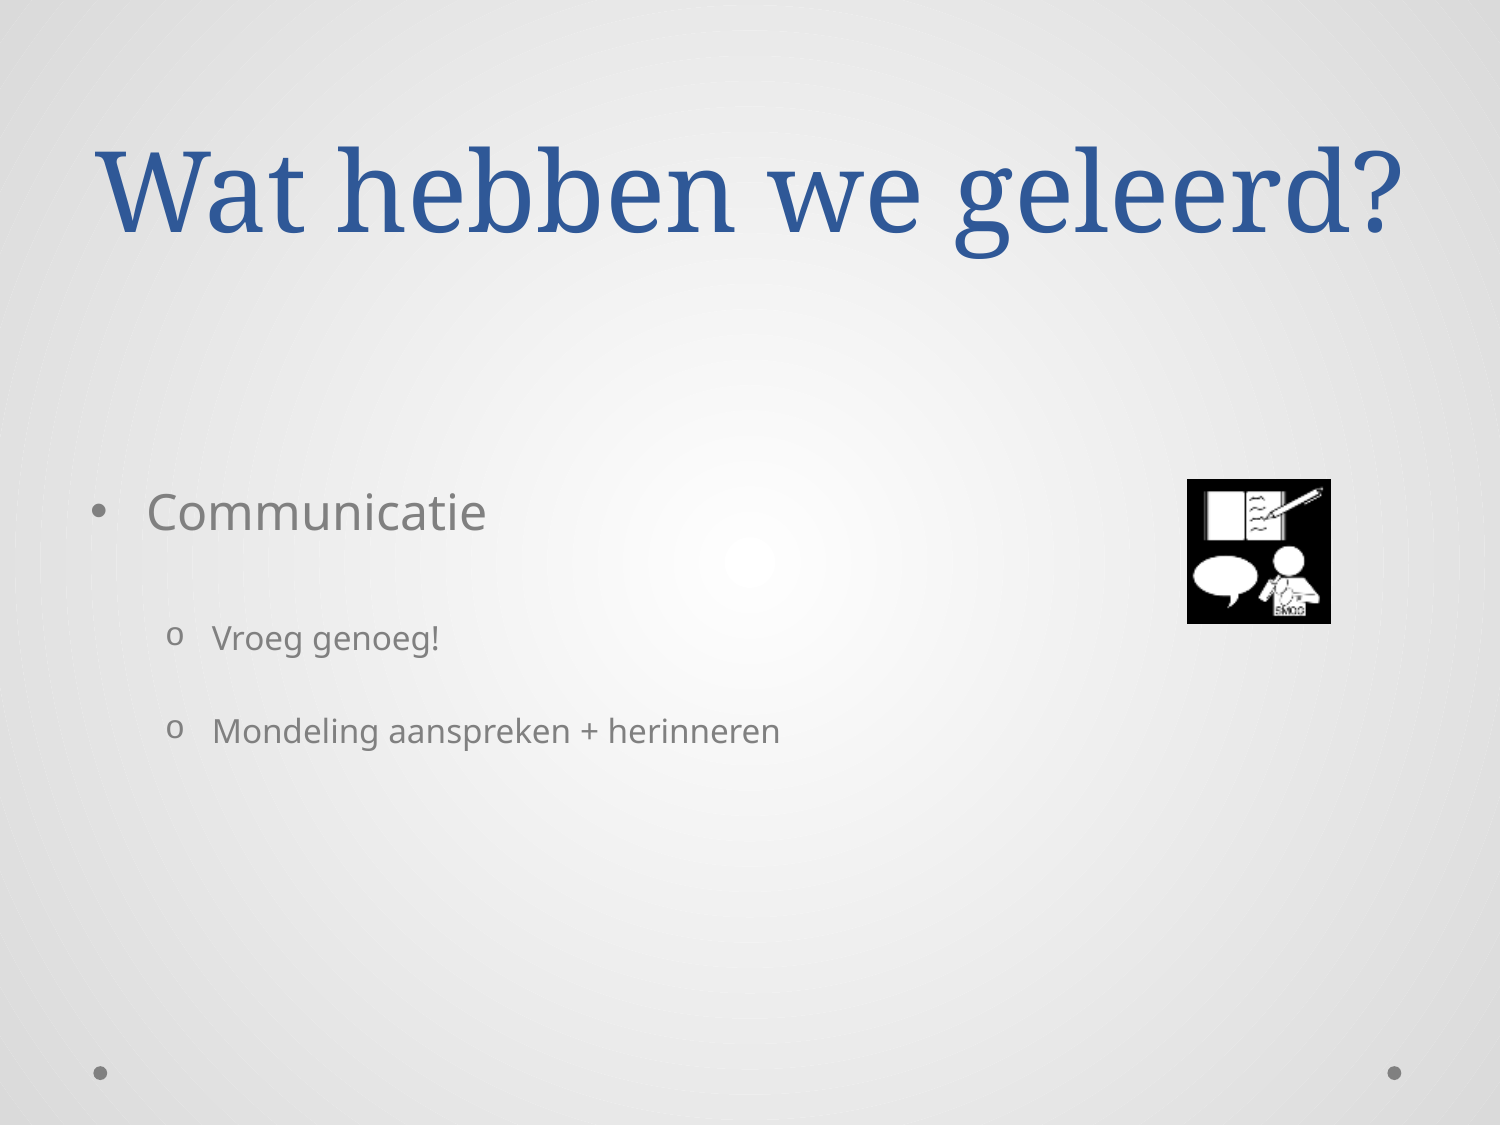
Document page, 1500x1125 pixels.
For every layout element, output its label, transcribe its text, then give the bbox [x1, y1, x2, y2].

title Wat hebben we geleerd? [75, 0, 1425, 262]
list Communicatie Vroeg genoeg! Mondeling aanspreken + herinneren [75, 262, 1425, 1005]
picture [1186, 479, 1331, 624]
